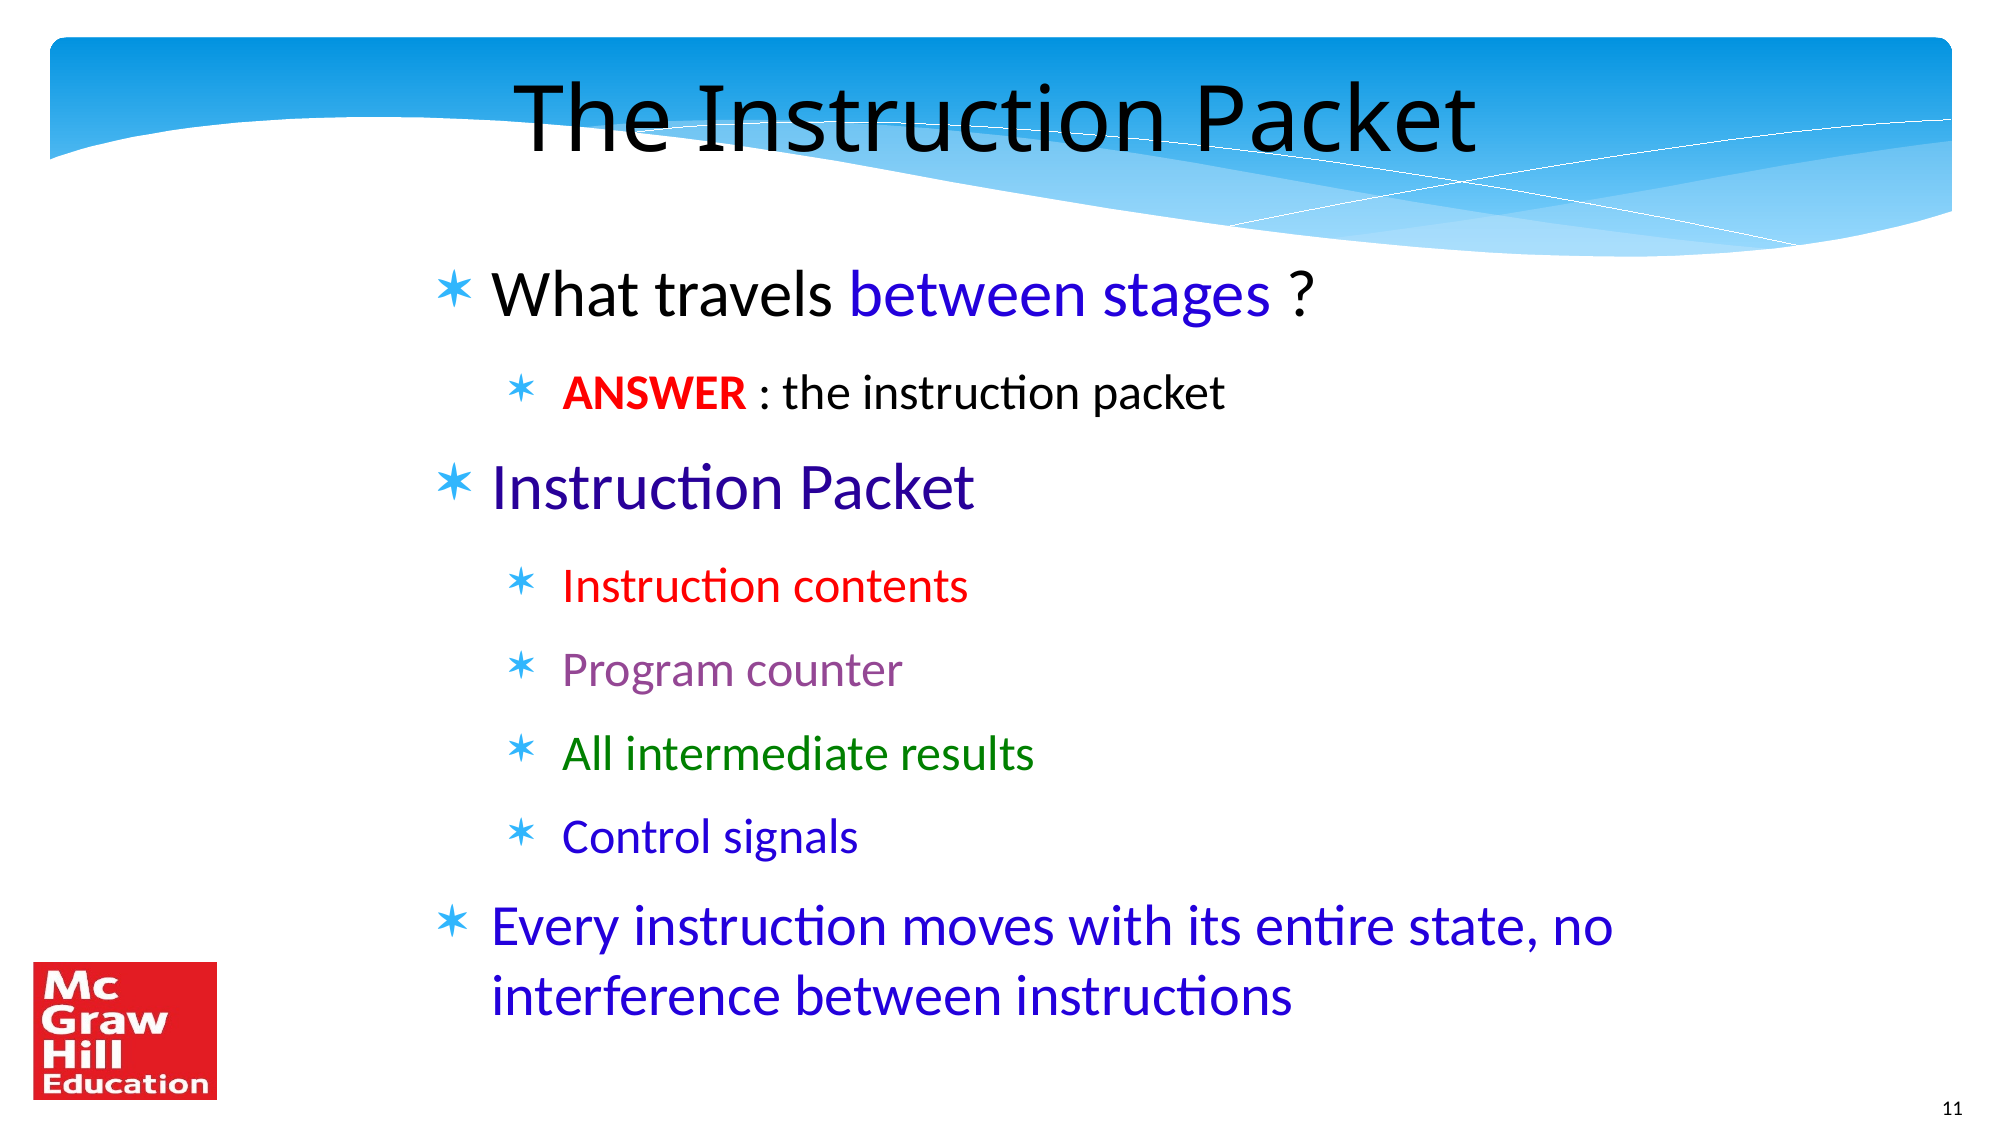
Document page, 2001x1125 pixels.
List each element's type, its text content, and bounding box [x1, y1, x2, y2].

list What travels between stages ? ANSWER : the instruction packet Instruction Packet Instruction contents Program counter All intermediate results Control signals Every instruction moves with its entire state, no interference between instructions [420, 249, 1675, 1039]
picture [33, 962, 217, 1100]
title The Instruction Packet [387, 37, 1605, 192]
